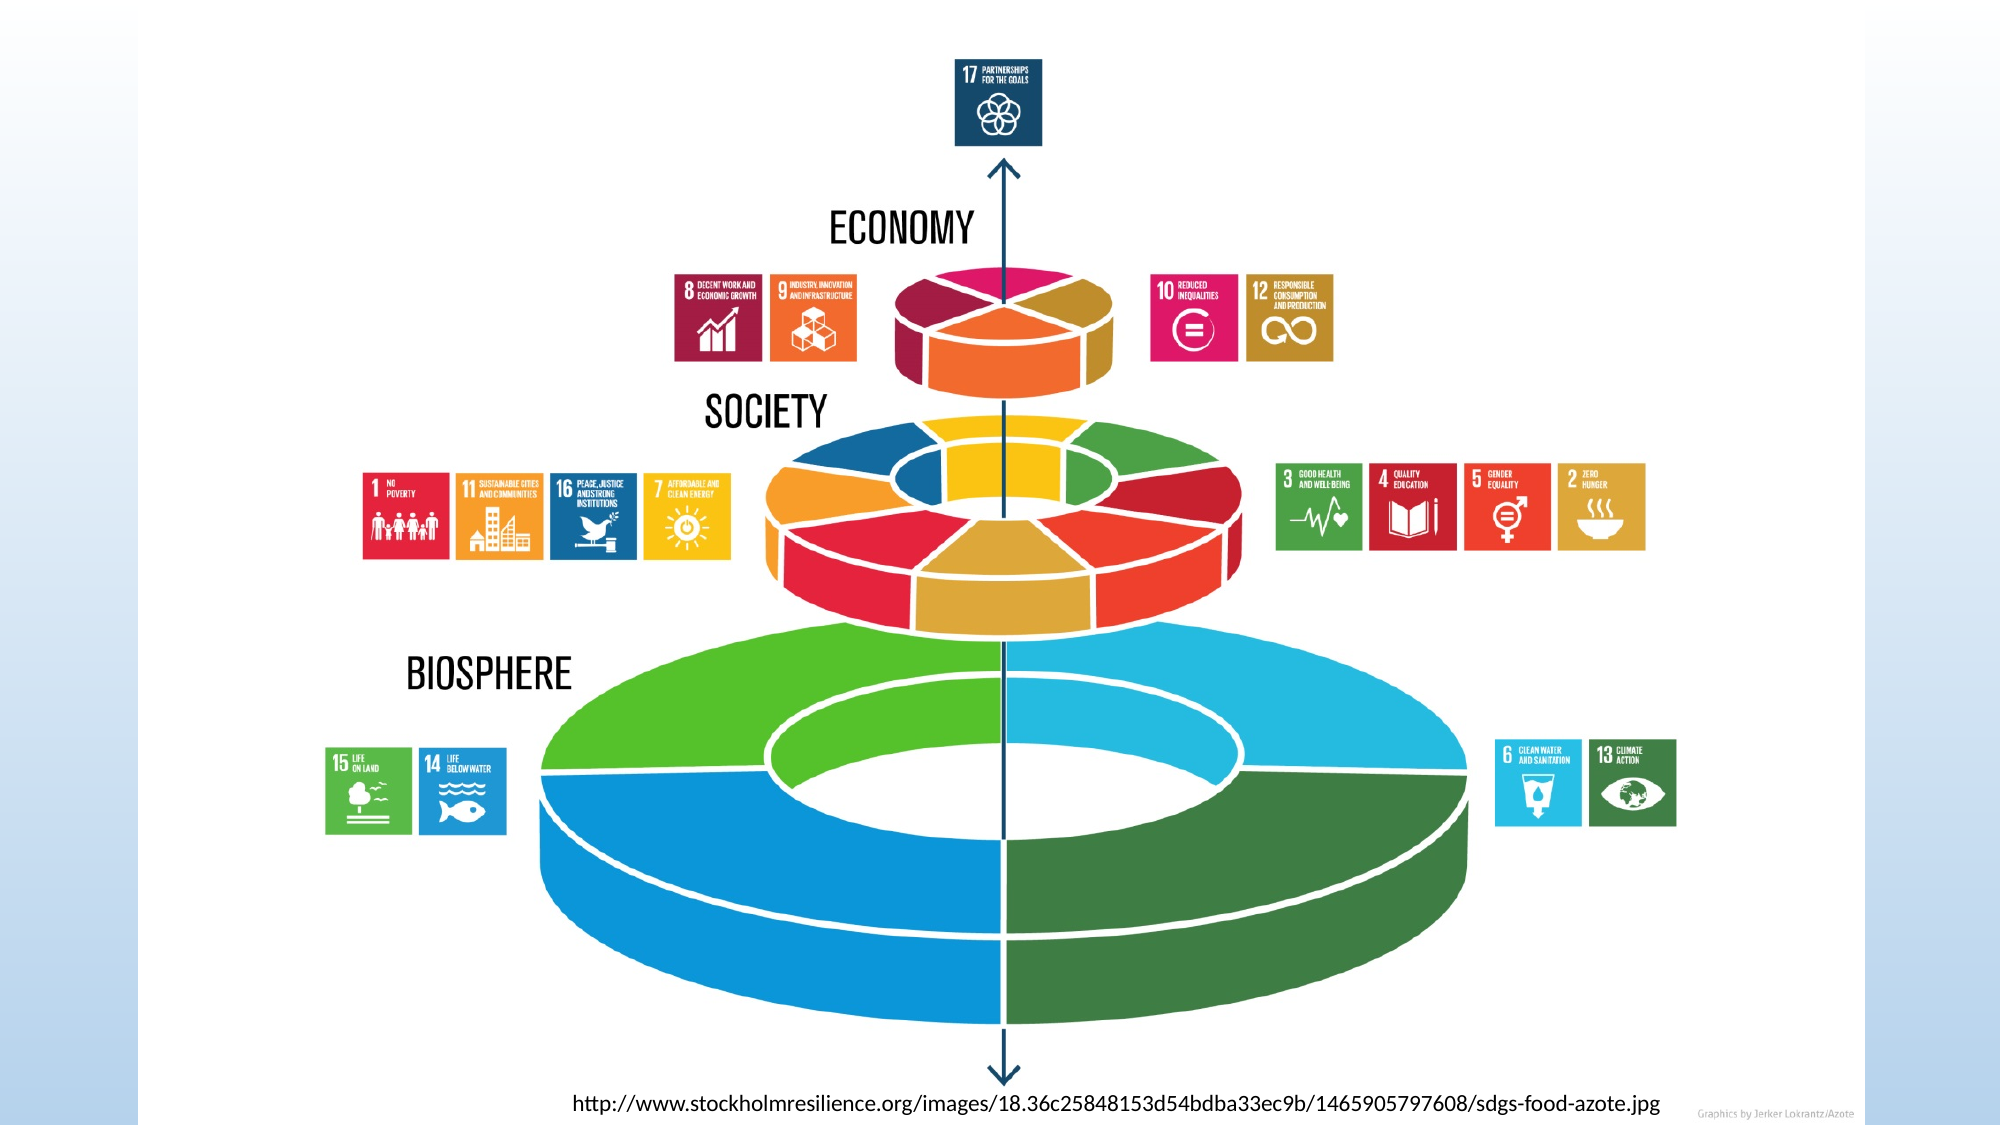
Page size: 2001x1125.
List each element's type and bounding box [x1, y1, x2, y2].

picture [138, 0, 1865, 1125]
